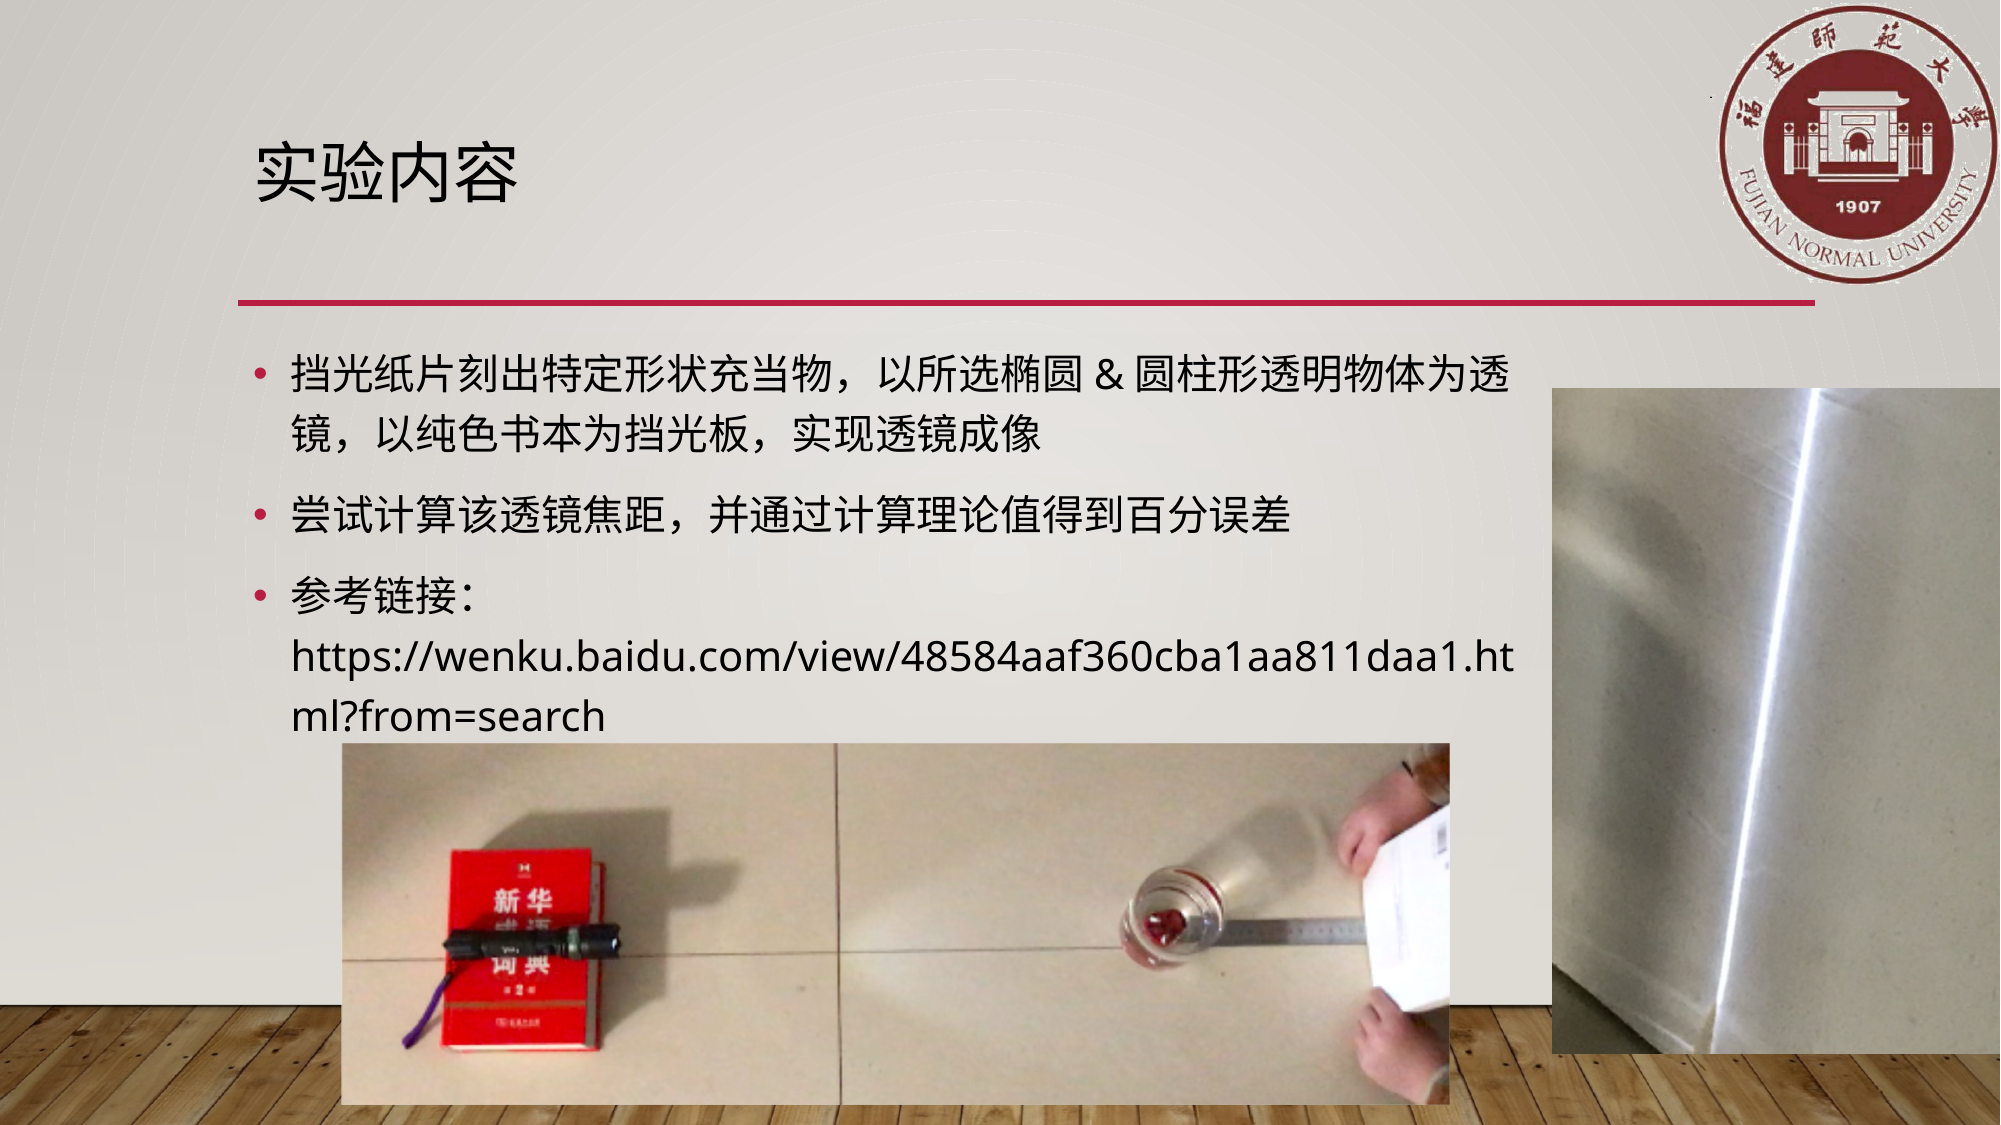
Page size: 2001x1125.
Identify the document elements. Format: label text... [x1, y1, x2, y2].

title 实验内容 [238, 131, 1814, 305]
picture [0, 368, 2000, 1125]
picture [1697, 0, 2001, 304]
list 挡光纸片刻出特定形状充当物，以所选椭圆&圆柱形透明物体为透镜，以纯色书本为挡光板，实现透镜成像 尝试计算该透镜焦距，并通过计算理论值得到百分误差 参考链接： https://wenku.baidu.com/view/48584aaf360cba1aa811daa1.html?from=search [238, 330, 1553, 897]
